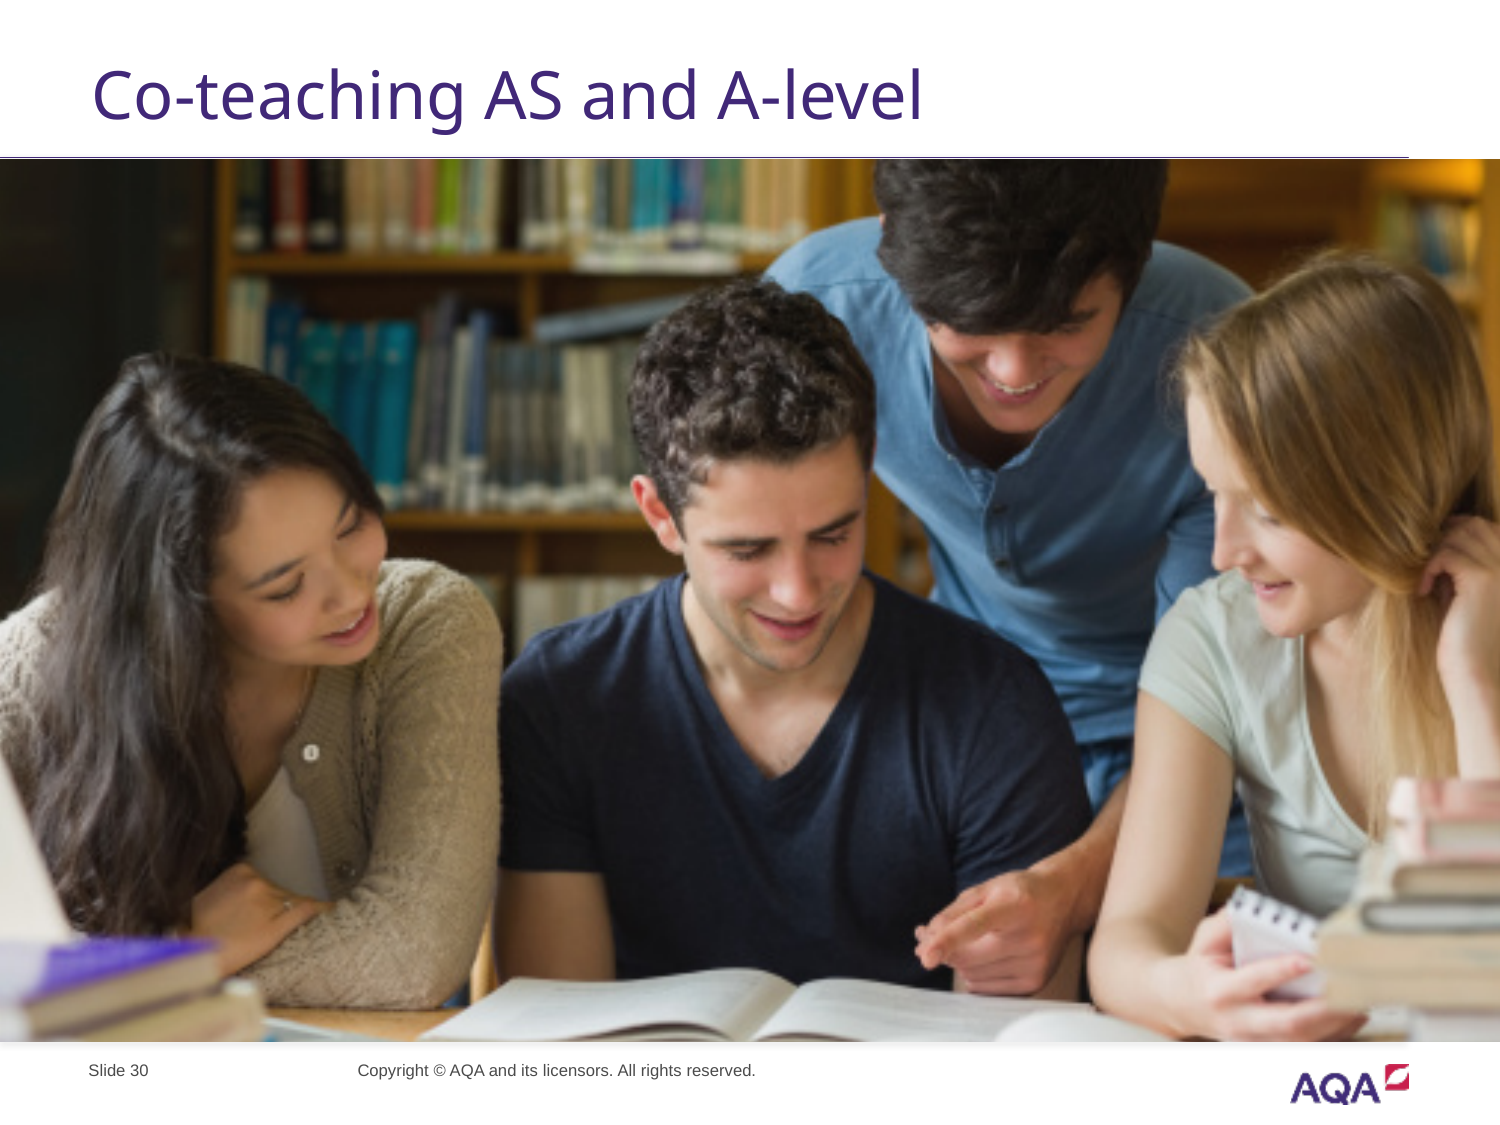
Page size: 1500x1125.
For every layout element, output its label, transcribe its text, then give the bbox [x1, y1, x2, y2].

title Co-teaching AS and A-level [76, 66, 1427, 150]
picture [0, 159, 1500, 1042]
picture [1290, 1064, 1409, 1105]
text_box Copyright © AQA and its licensors. All rights reserved. [342, 1052, 782, 1092]
text_box Slide 30 [73, 1052, 307, 1110]
